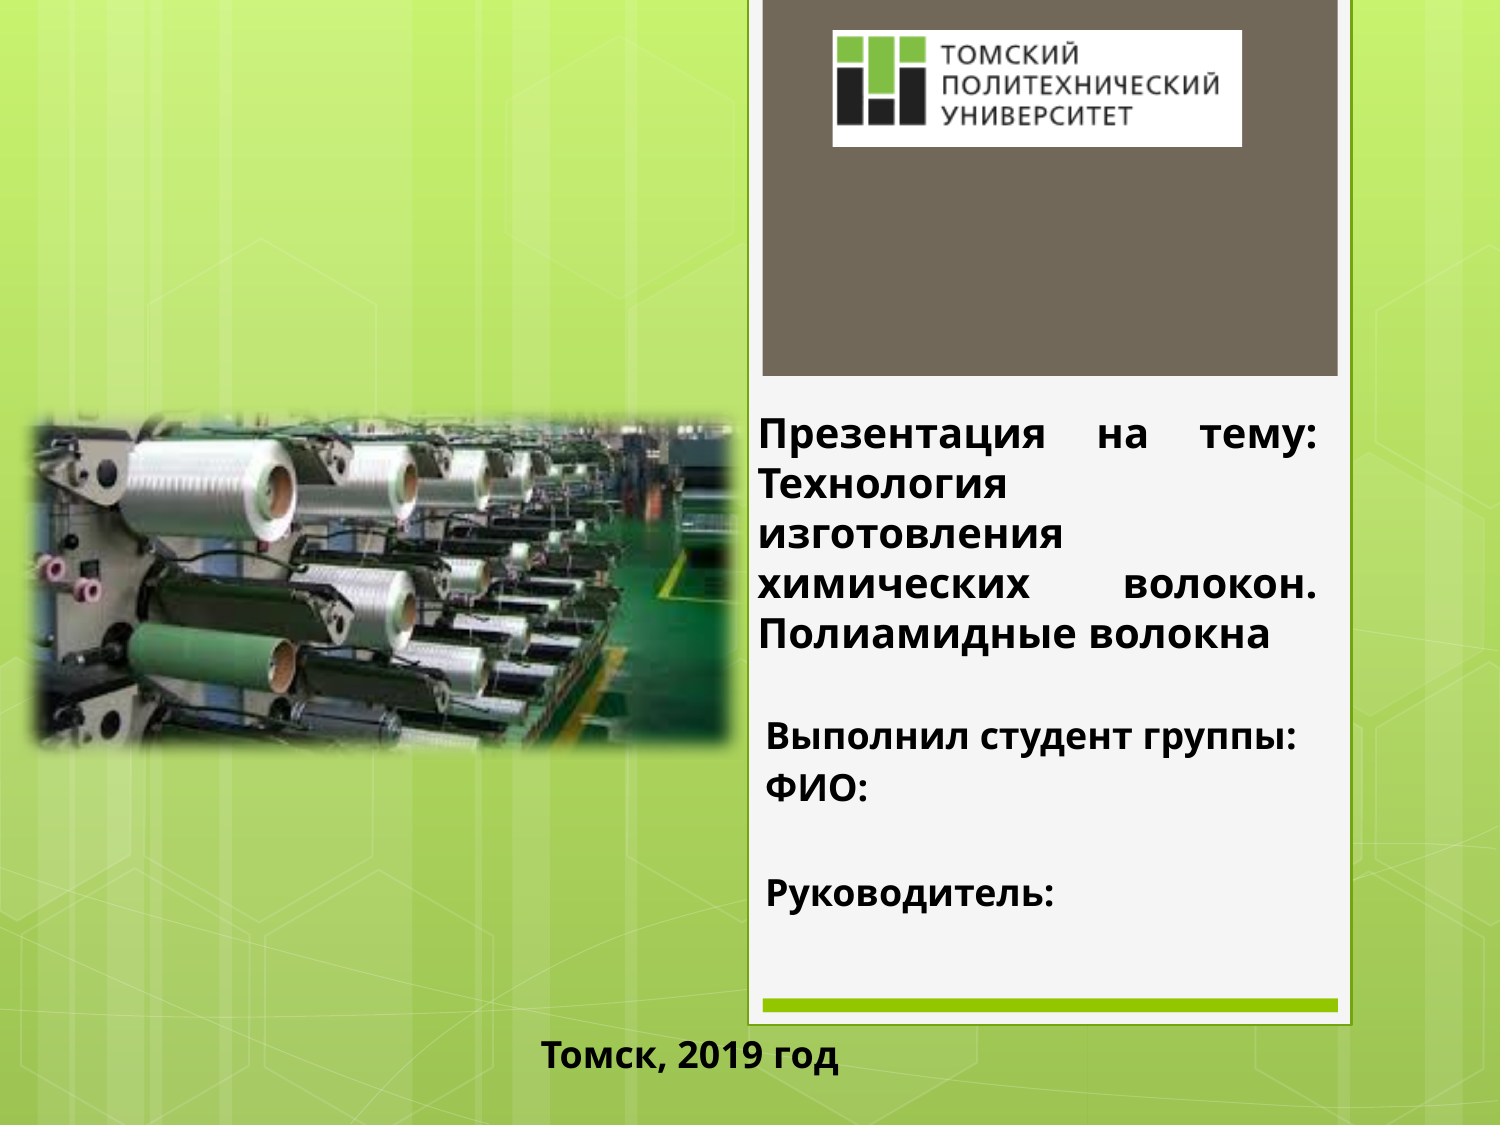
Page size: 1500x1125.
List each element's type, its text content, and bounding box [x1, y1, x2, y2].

subtitle Выполнил студент группы: ФИО: Руководитель: [750, 704, 1353, 976]
title Презентация на тему: Технология изготовления химических волокон. Полиамидные волокна [742, 385, 1333, 665]
picture [832, 30, 1243, 148]
picture [17, 404, 745, 760]
text_box Томск, 2019 год [525, 1023, 857, 1106]
